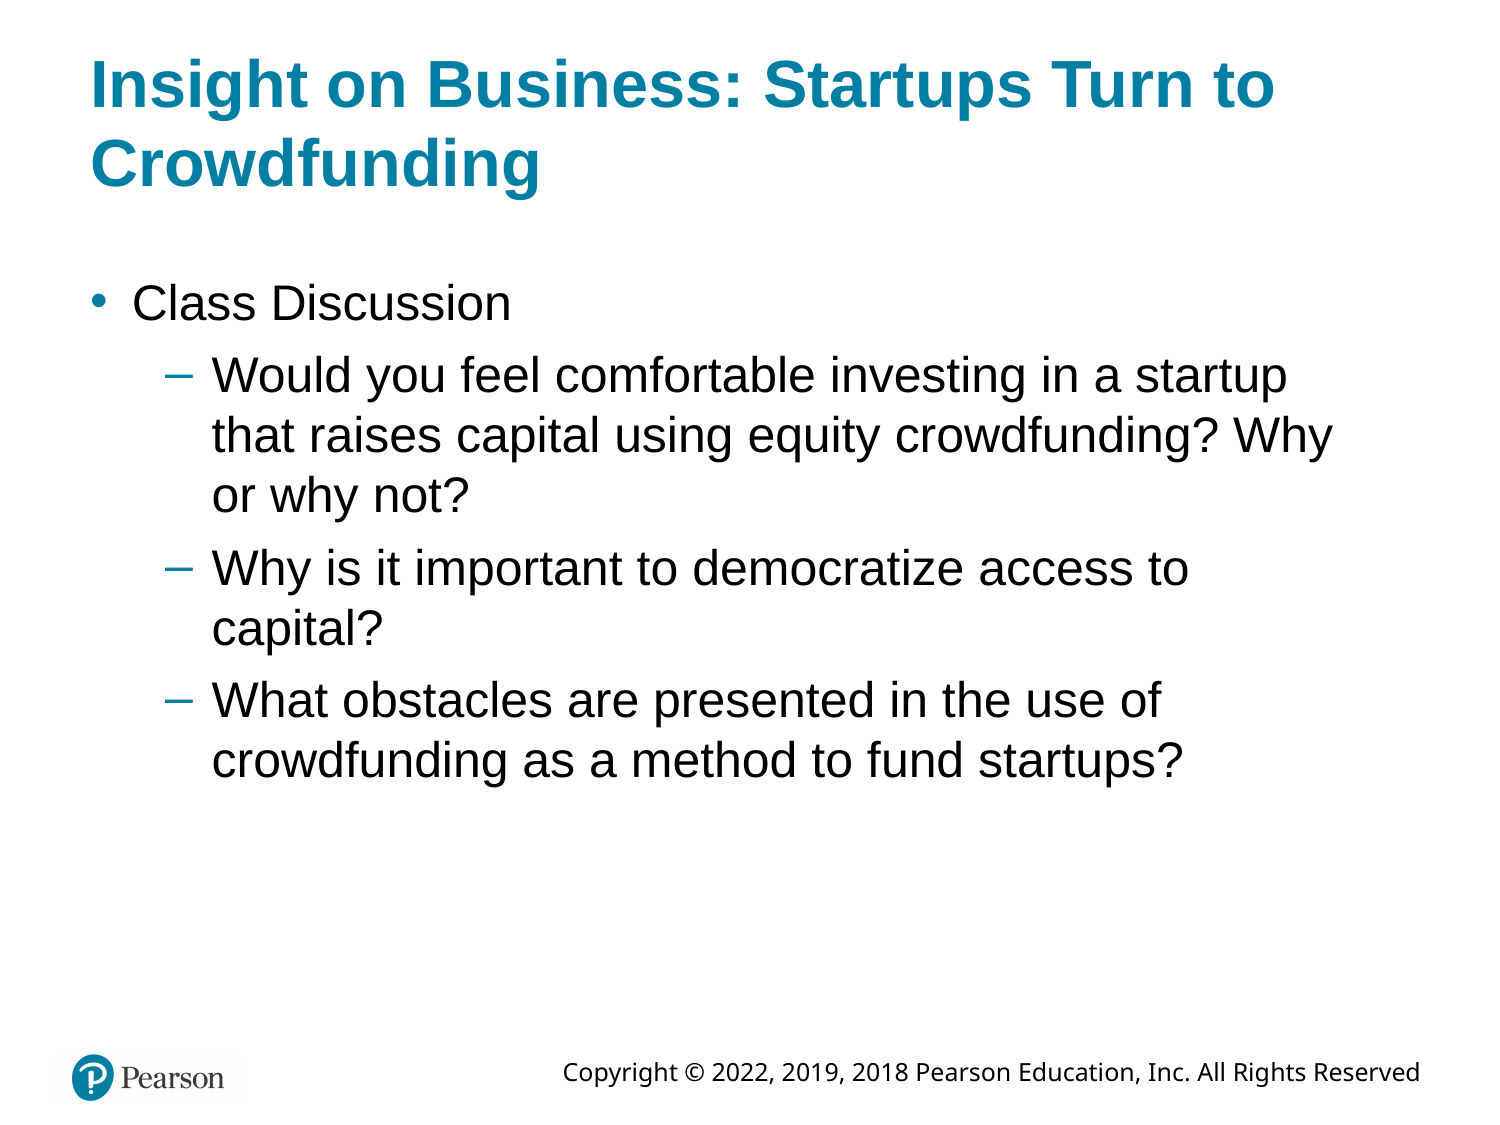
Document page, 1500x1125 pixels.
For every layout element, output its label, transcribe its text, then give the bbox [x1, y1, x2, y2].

picture [51, 1053, 245, 1102]
title Insight on Business: Startups Turn to Crowdfunding [75, 35, 1425, 216]
list Class Discussion Would you feel comfortable investing in a startup that raises capital using equity crowdfunding? Why or why not? Why is it important to democratize access to capital? What obstacles are presented in the use of crowdfunding as a method to fund startups? [75, 255, 1380, 1021]
